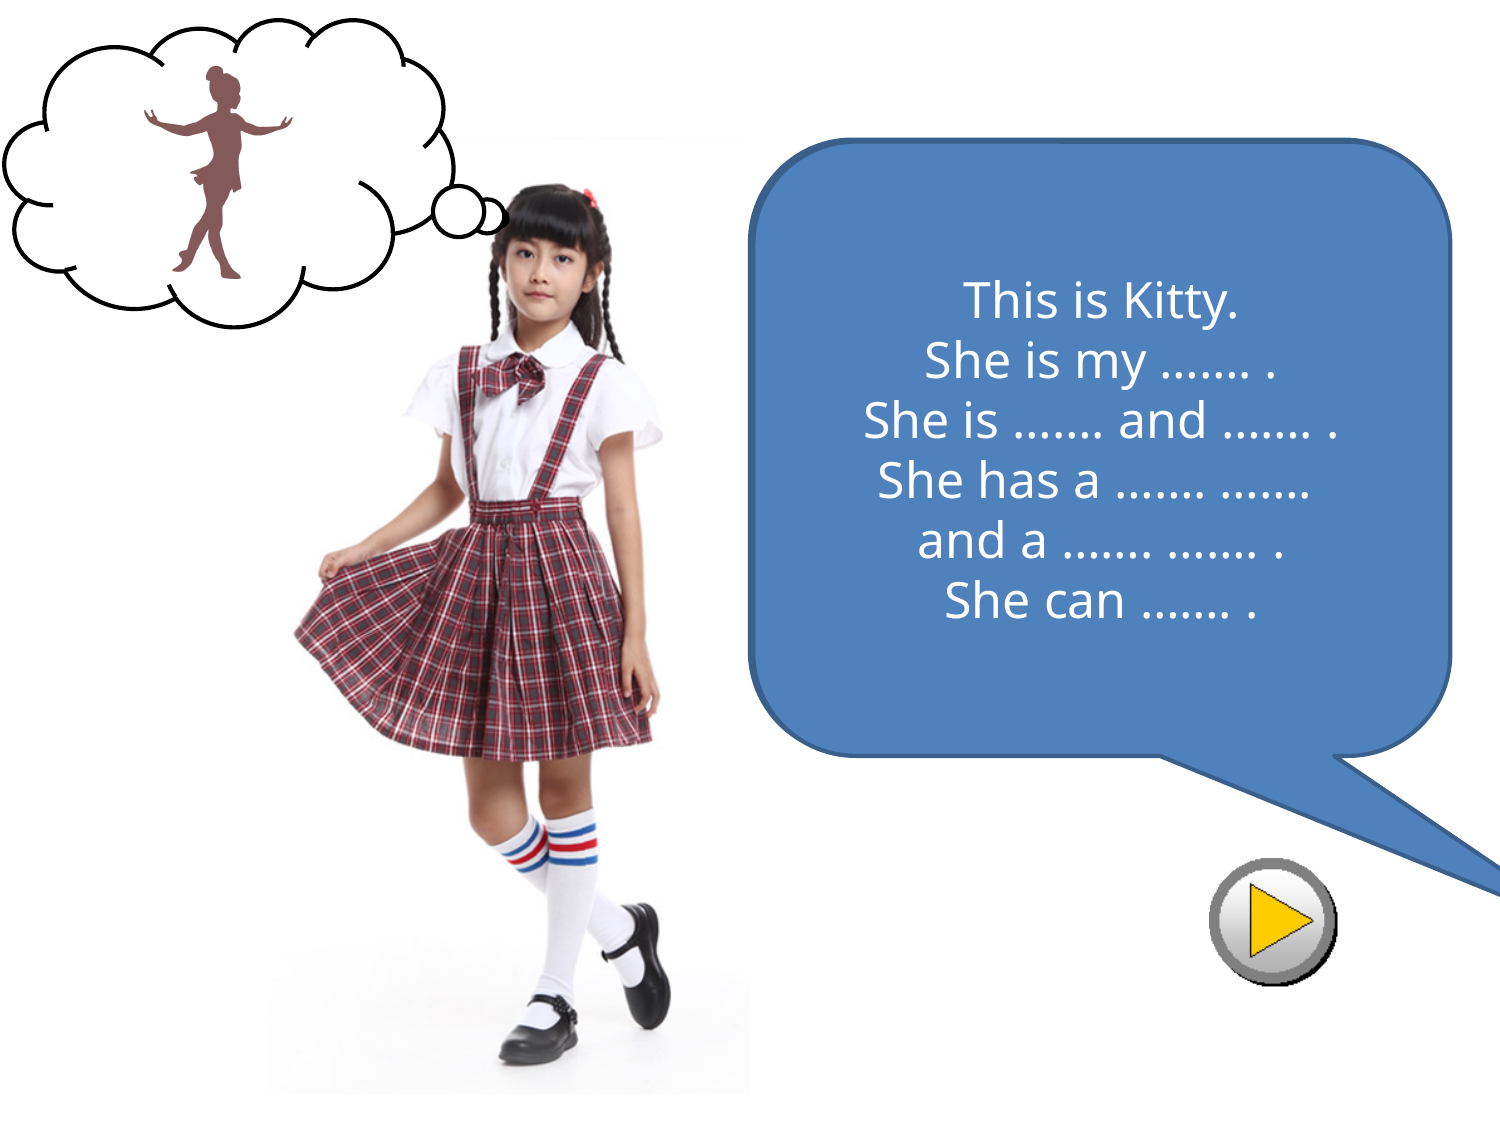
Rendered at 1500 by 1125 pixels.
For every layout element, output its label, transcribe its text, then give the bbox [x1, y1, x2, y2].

text_box [2, 18, 446, 330]
text_box This is Kitty. She is my ……. . She is ……. and ……. . She has a ……. ……. and a ……. ……. . She can ……. . [755, 139, 1500, 897]
text_box This is Kitty. She is my friend. She is tall and thin. She has a white blouse and a red skirt. She can dance. [755, 137, 1381, 212]
picture [111, 65, 751, 1094]
picture [1209, 857, 1339, 988]
